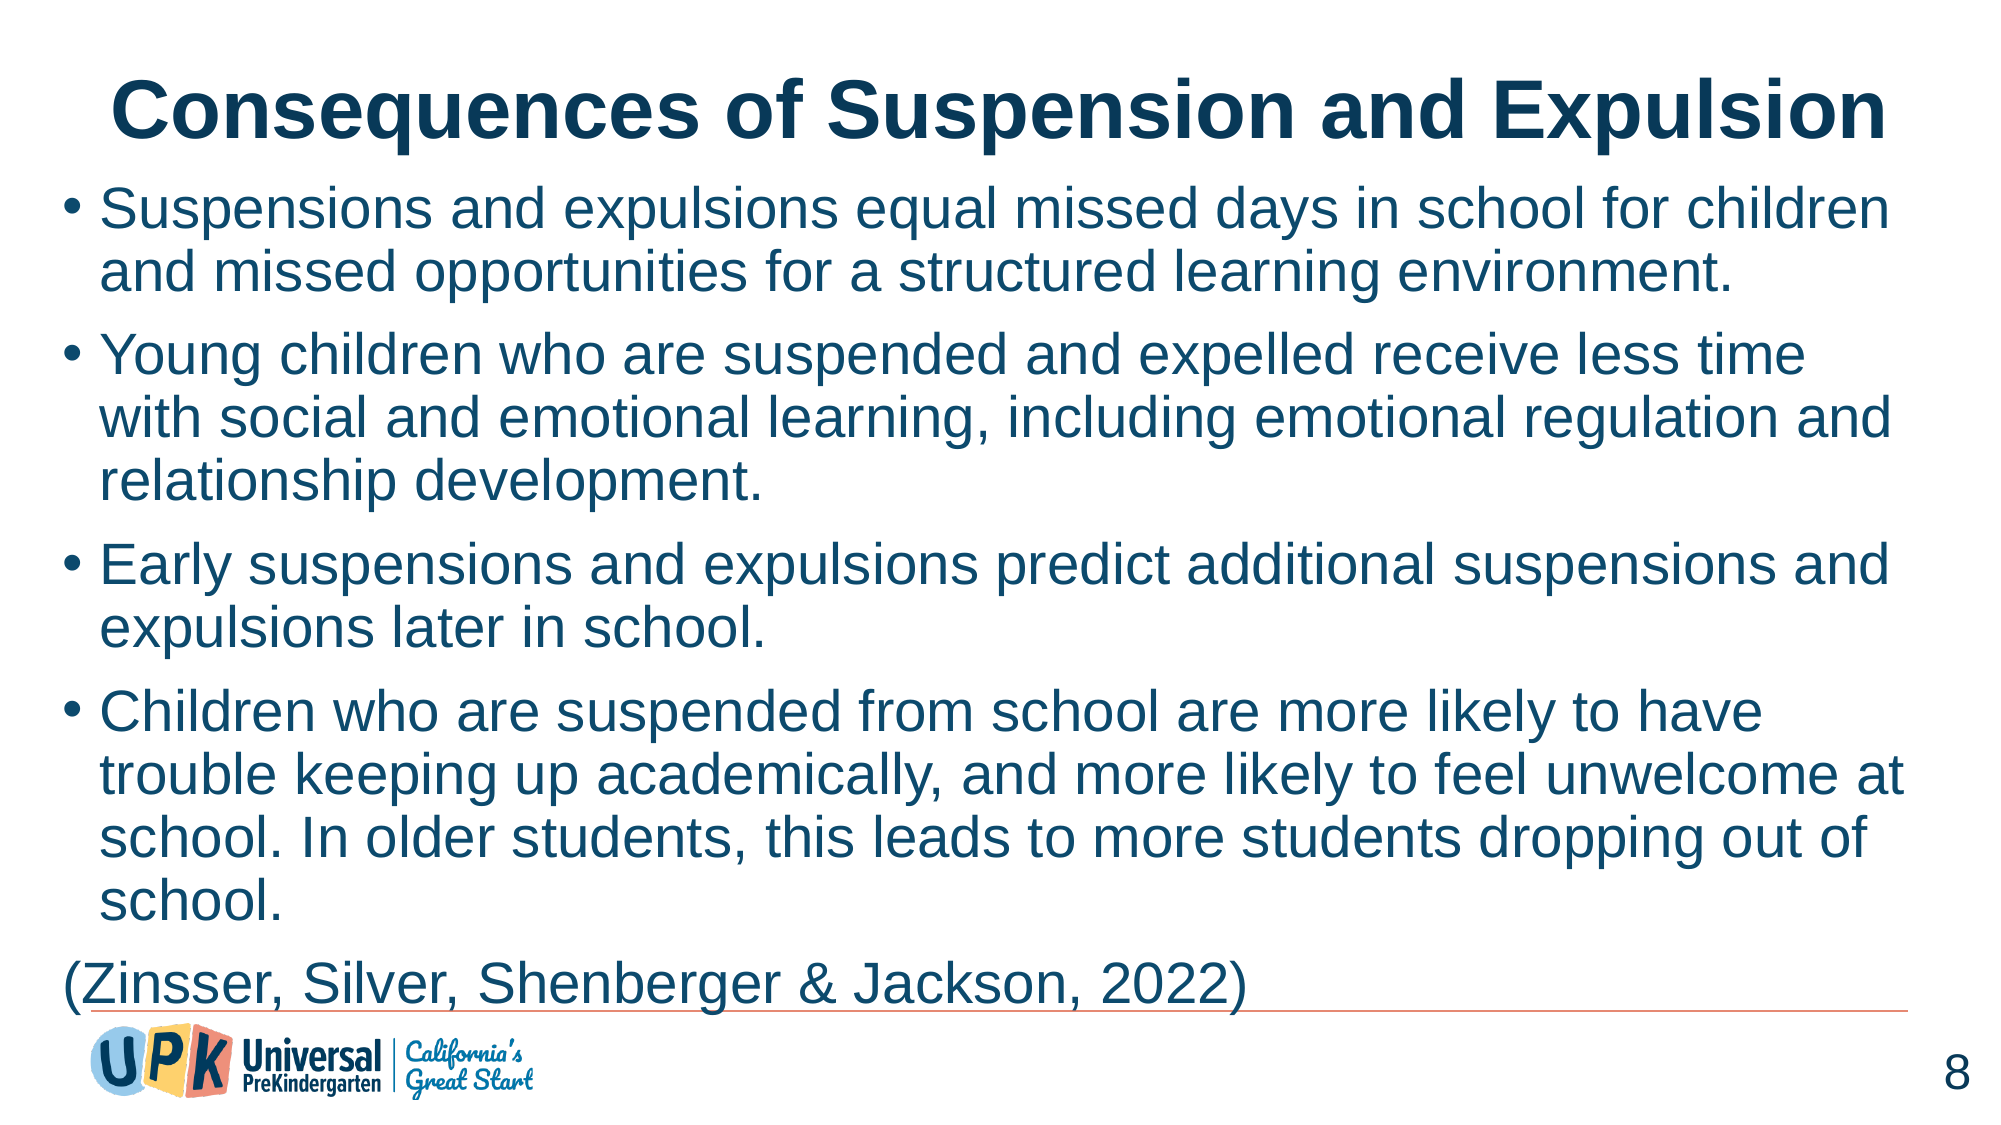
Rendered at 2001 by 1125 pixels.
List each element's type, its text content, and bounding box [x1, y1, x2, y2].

list Suspensions and expulsions equal missed days in school for children and missed opportunities for a structured learning environment.​ Young children who are suspended and expelled receive less time with social and emotional learning, including emotional regulation and relationship development. ​ Early suspensions and expulsions predict additional suspensions and expulsions later in school.​ Children who are suspended from school are more likely to have trouble keeping up academically, and more likely to feel unwelcome at school. In older students, this leads to more students dropping out of school. ​ (Zinsser, Silver, Shenberger & Jackson, 2022) [47, 170, 1942, 1060]
title Consequences of Suspension and Expulsion [0, 2, 2000, 221]
slide_number 8 [1536, 1039, 1987, 1100]
